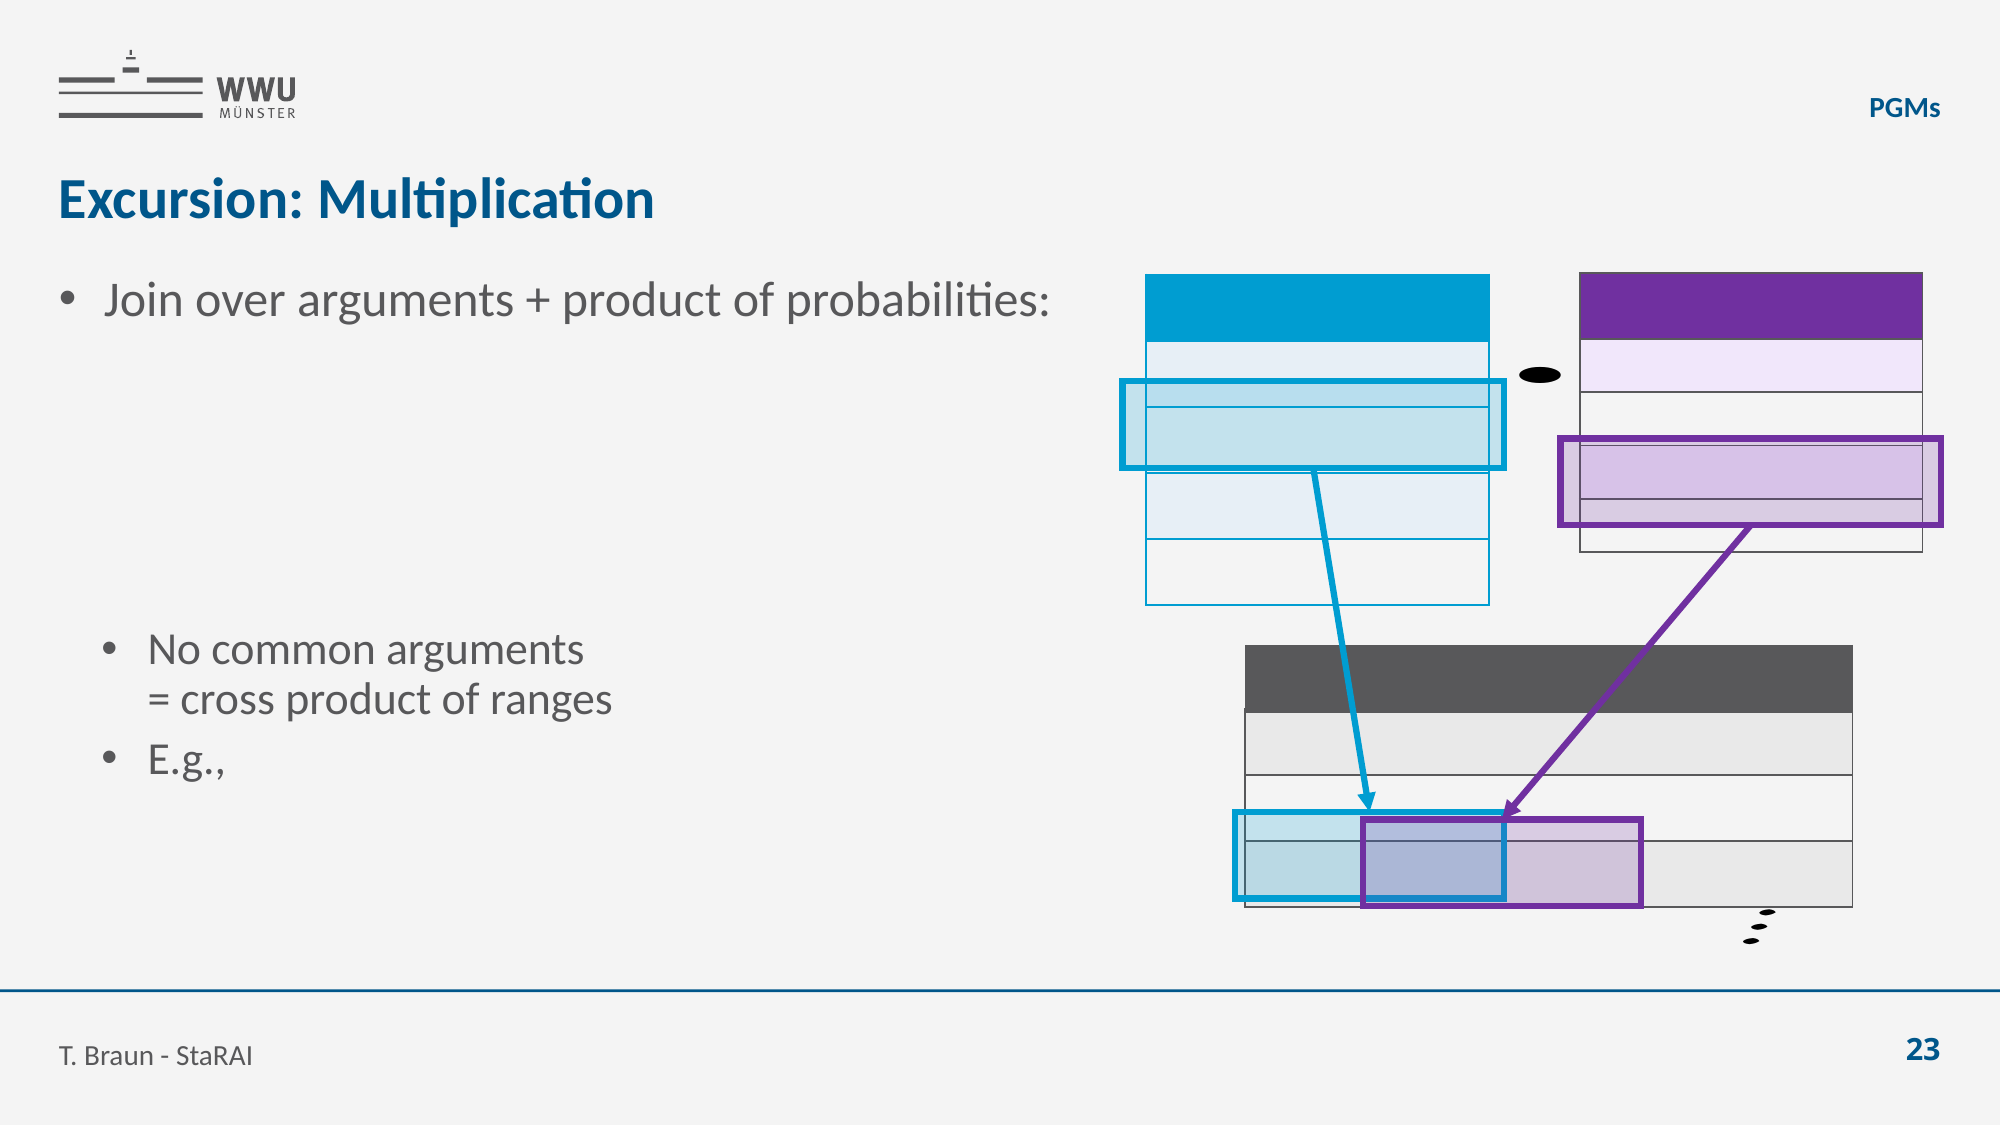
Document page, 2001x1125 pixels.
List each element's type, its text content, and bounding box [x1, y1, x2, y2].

slide_number PGMs [589, 63, 1941, 123]
text_box [1121, 380, 1505, 469]
text_box [1234, 811, 1501, 900]
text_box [1501, 525, 1751, 820]
text_box [1362, 818, 1642, 907]
text_box [1559, 437, 1942, 526]
slide_number 23 [1822, 1012, 1941, 1072]
title Excursion: Multiplication [58, 148, 1941, 243]
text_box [1313, 467, 1370, 812]
footer T. Braun - StaRAI [58, 1012, 1440, 1072]
